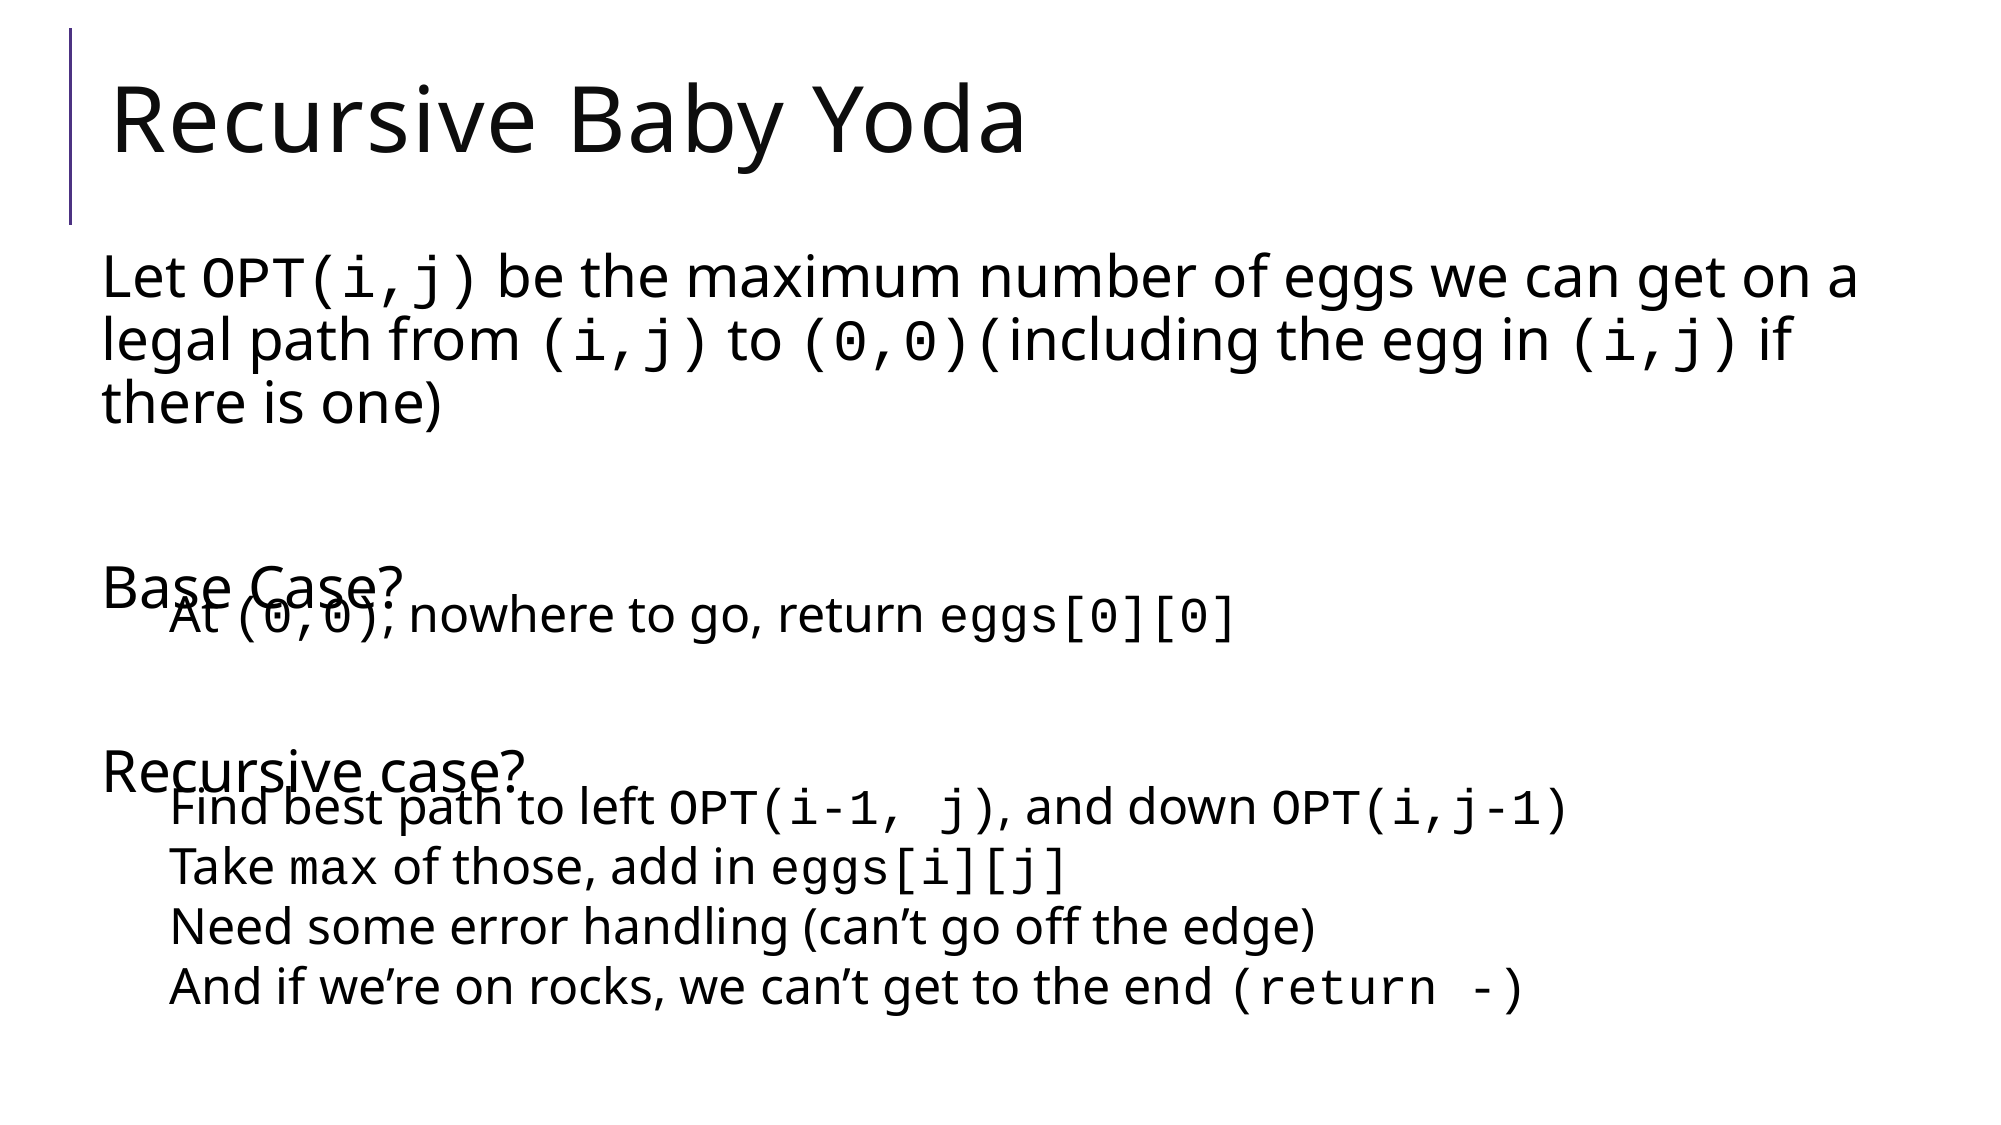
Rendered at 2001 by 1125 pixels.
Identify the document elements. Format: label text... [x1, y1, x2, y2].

list Let OPT(i,j) be the maximum number of eggs we can get on a legal path from (i,j) to (0,0)(including the egg in (i,j) if there is one) Base Case? Recursive case? [94, 240, 1930, 1035]
text_box At (0,0), nowhere to go, return eggs[0][0] [154, 575, 1738, 650]
title Recursive Baby Yoda [94, 43, 1930, 210]
